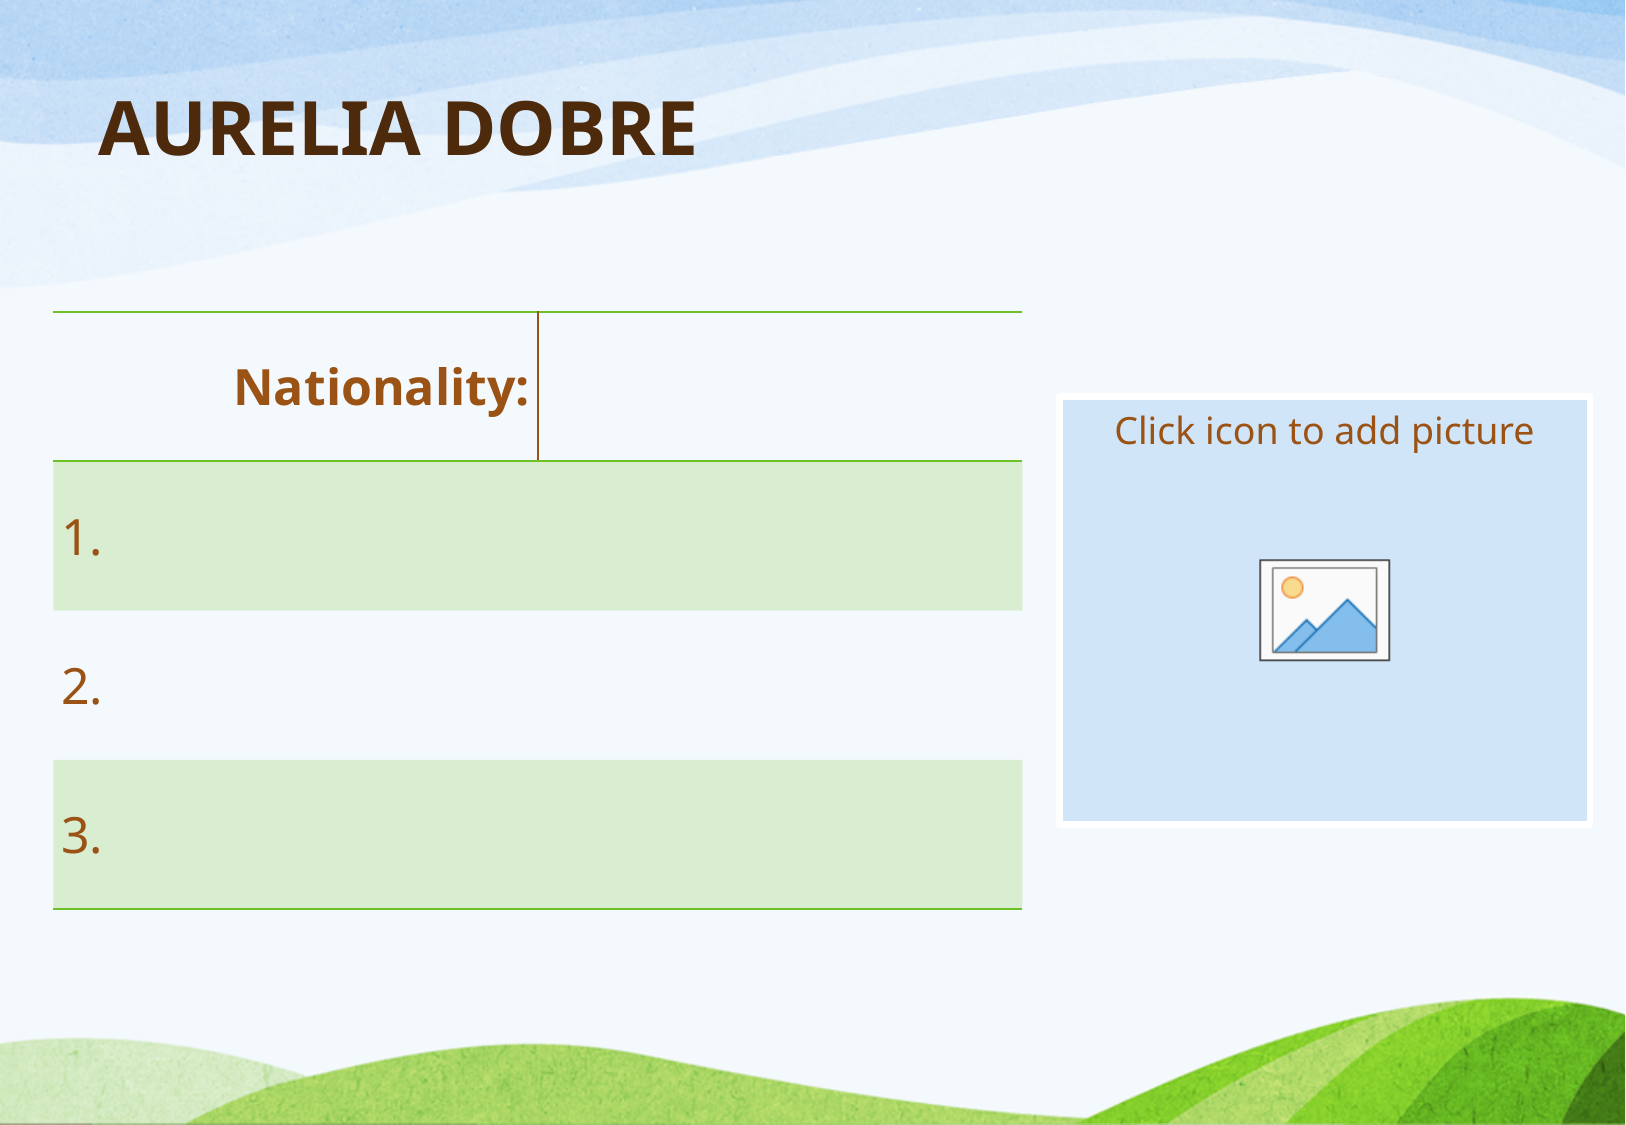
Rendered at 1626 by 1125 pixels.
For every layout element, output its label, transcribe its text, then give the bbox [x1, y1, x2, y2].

table_cell 2. [53, 611, 1022, 760]
table_cell 3. [53, 760, 1022, 908]
table_header Nationality: [53, 313, 537, 460]
table_header [539, 313, 1022, 460]
picture [0, 0, 1626, 1125]
table_cell 1. [53, 462, 1022, 611]
title AURELIA DOBRE [83, 68, 1424, 180]
